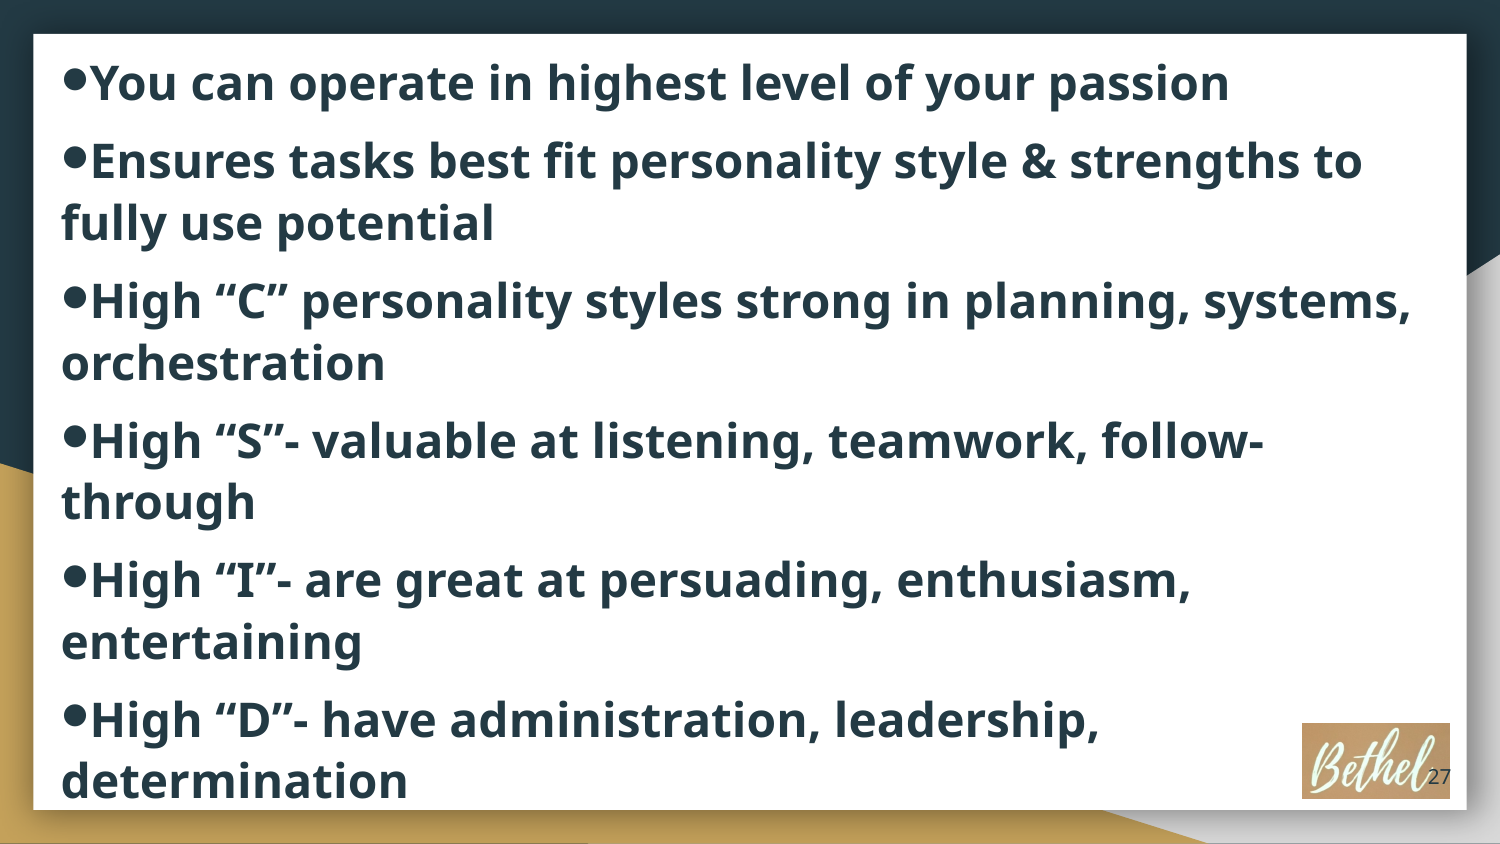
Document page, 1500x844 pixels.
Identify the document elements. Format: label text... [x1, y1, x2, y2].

slide_number 27 [1376, 745, 1467, 810]
list You can operate in highest level of your passion Ensures tasks best fit personality style & strengths to fully use potential High “C” personality styles strong in planning, systems, orchestration High “S”- valuable at listening, teamwork, follow-through High “I”- are great at persuading, enthusiasm, entertaining High “D”- have administration, leadership, determination [45, 33, 1437, 583]
picture [1302, 723, 1450, 800]
